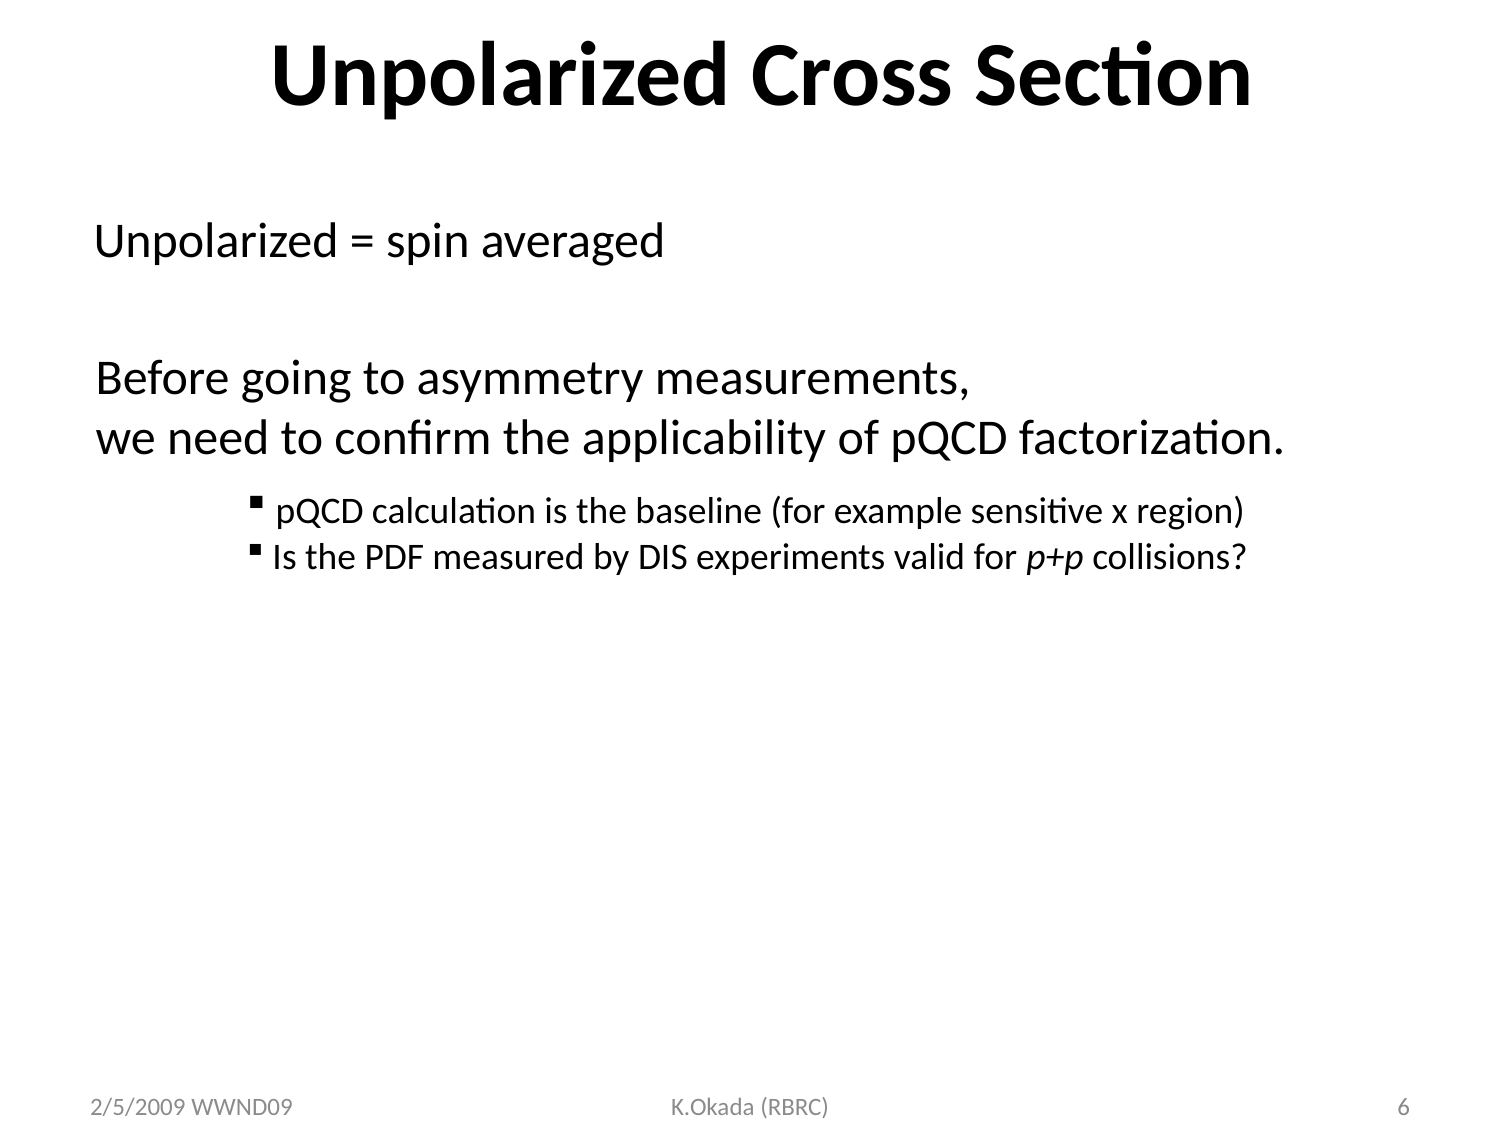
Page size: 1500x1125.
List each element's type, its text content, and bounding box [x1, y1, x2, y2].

slide_number 6 [1074, 1074, 1425, 1125]
text_box Before going to asymmetry measurements, we need to confirm the applicability of pQCD factorization. [80, 337, 1301, 473]
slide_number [75, 1074, 425, 1125]
title Unpolarized Cross Section [87, 0, 1438, 163]
text_box pQCD calculation is the baseline (for example sensitive x region) Is the PDF measured by DIS experiments valid for p+p collisions? [232, 474, 1263, 585]
text_box Unpolarized = spin averaged [78, 199, 681, 275]
footer K.Okada (RBRC) [512, 1074, 988, 1125]
